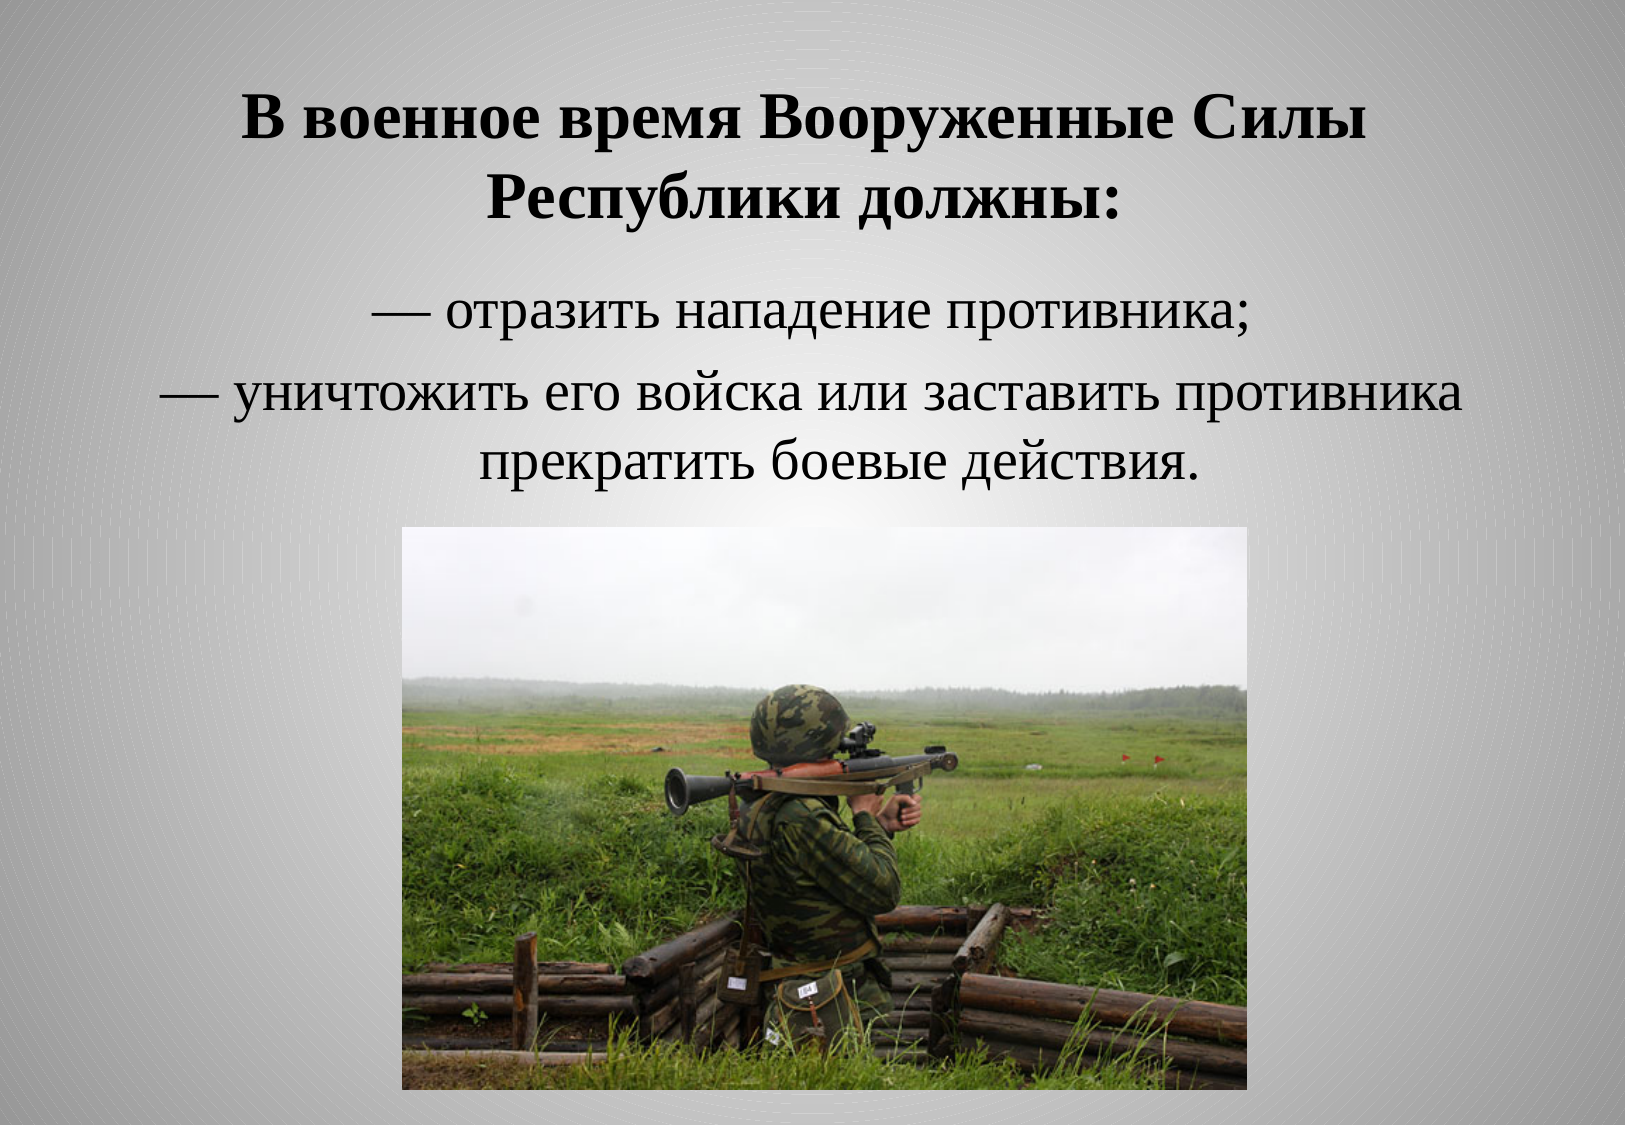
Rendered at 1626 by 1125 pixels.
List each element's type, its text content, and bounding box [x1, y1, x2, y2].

title В военное время Вооруженные Силы Республики должны: [74, 58, 1537, 247]
list — отразить нападение противника; — уничтожить его войска или заставить противника прекратить боевые действия. [81, 262, 1544, 1005]
picture [402, 527, 1247, 1091]
